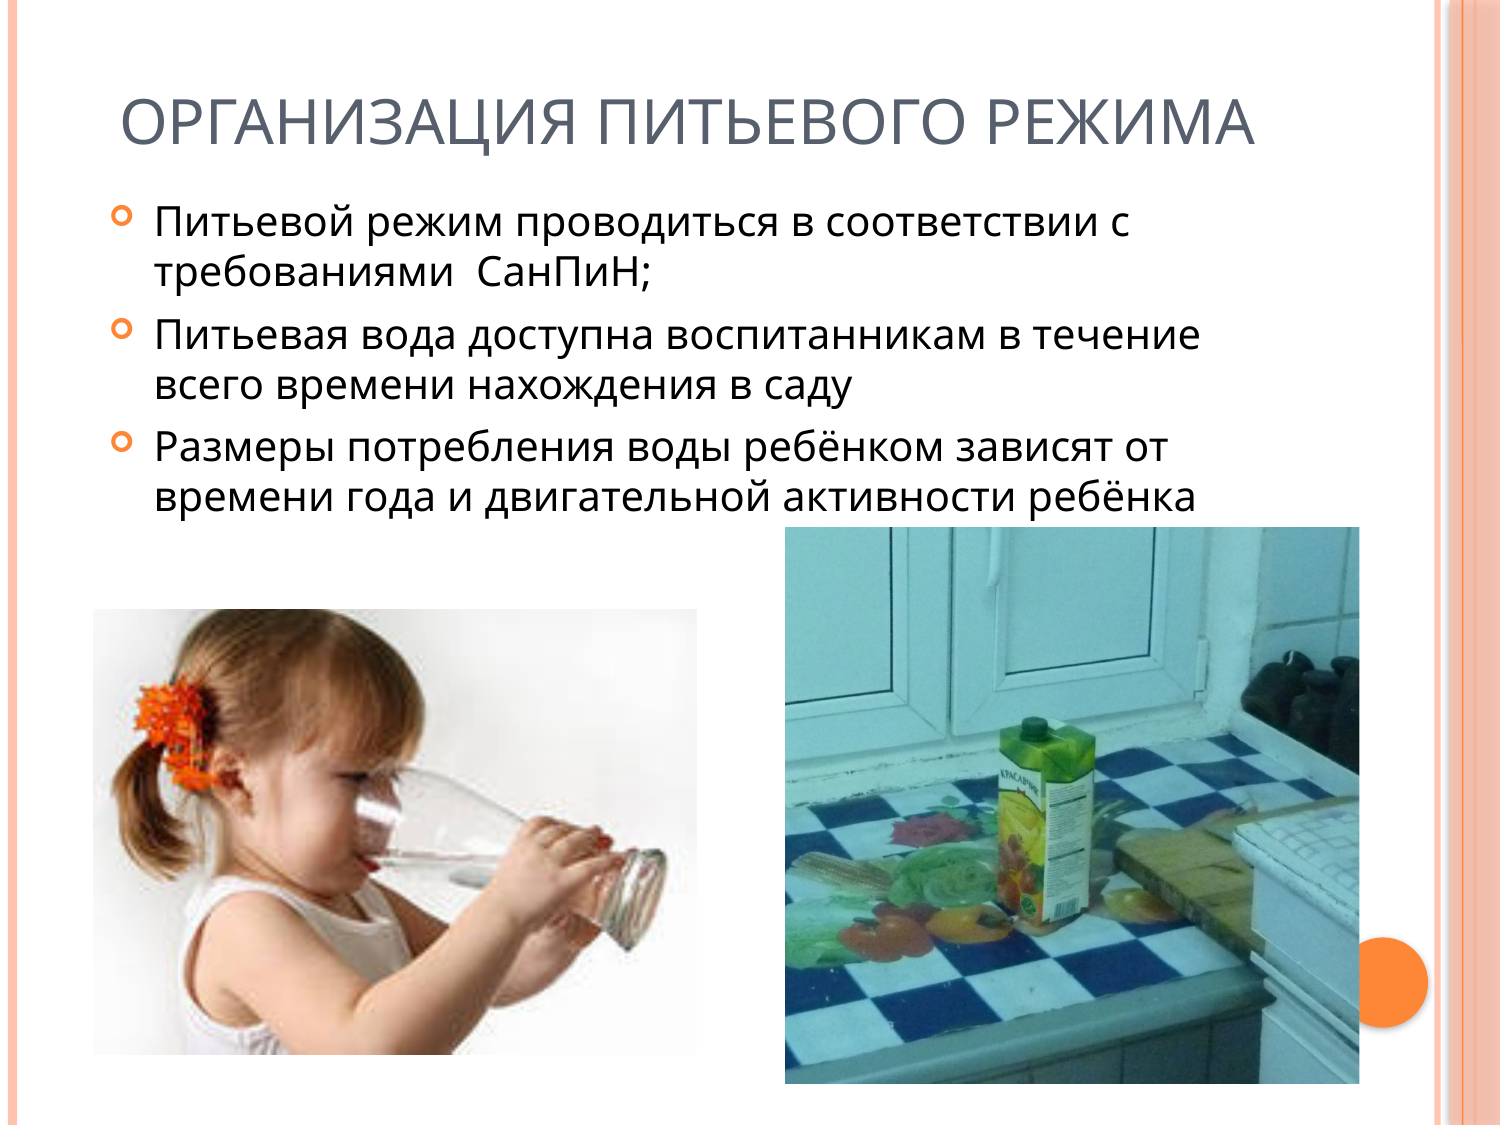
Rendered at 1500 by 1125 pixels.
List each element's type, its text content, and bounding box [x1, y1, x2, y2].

title Организация питьевого режима [75, 45, 1300, 164]
list Питьевой режим проводиться в соответствии с требованиями СанПиН; Питьевая вода доступна воспитанникам в течение всего времени нахождения в саду Размеры потребления воды ребёнком зависят от времени года и двигательной активности ребёнка [93, 187, 1319, 988]
picture [784, 526, 1360, 1084]
picture [93, 608, 697, 1056]
